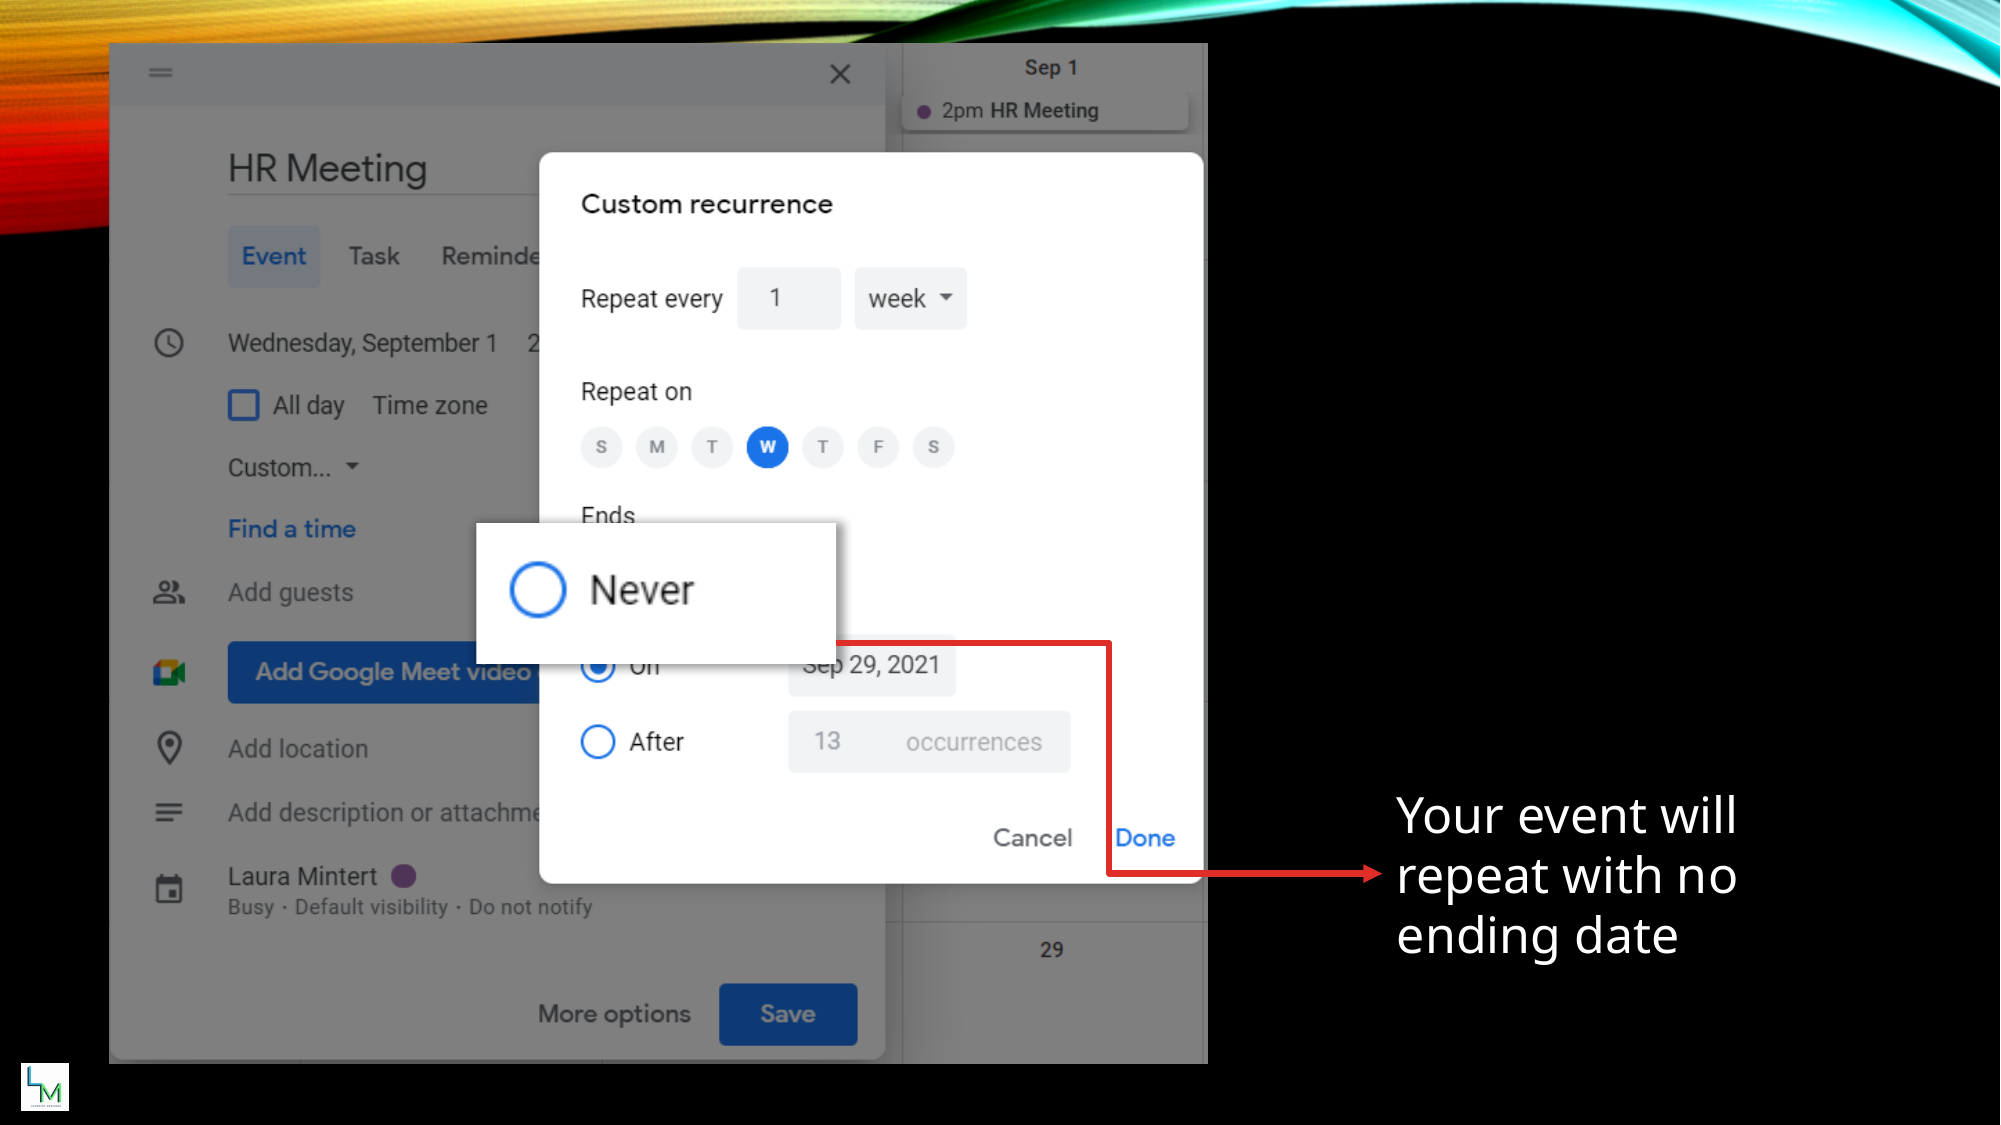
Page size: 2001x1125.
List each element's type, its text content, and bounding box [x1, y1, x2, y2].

text_box Your event will repeat with no ending date [1382, 776, 1909, 971]
picture [0, 0, 2000, 1065]
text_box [836, 642, 1383, 875]
picture [20, 1063, 69, 1111]
